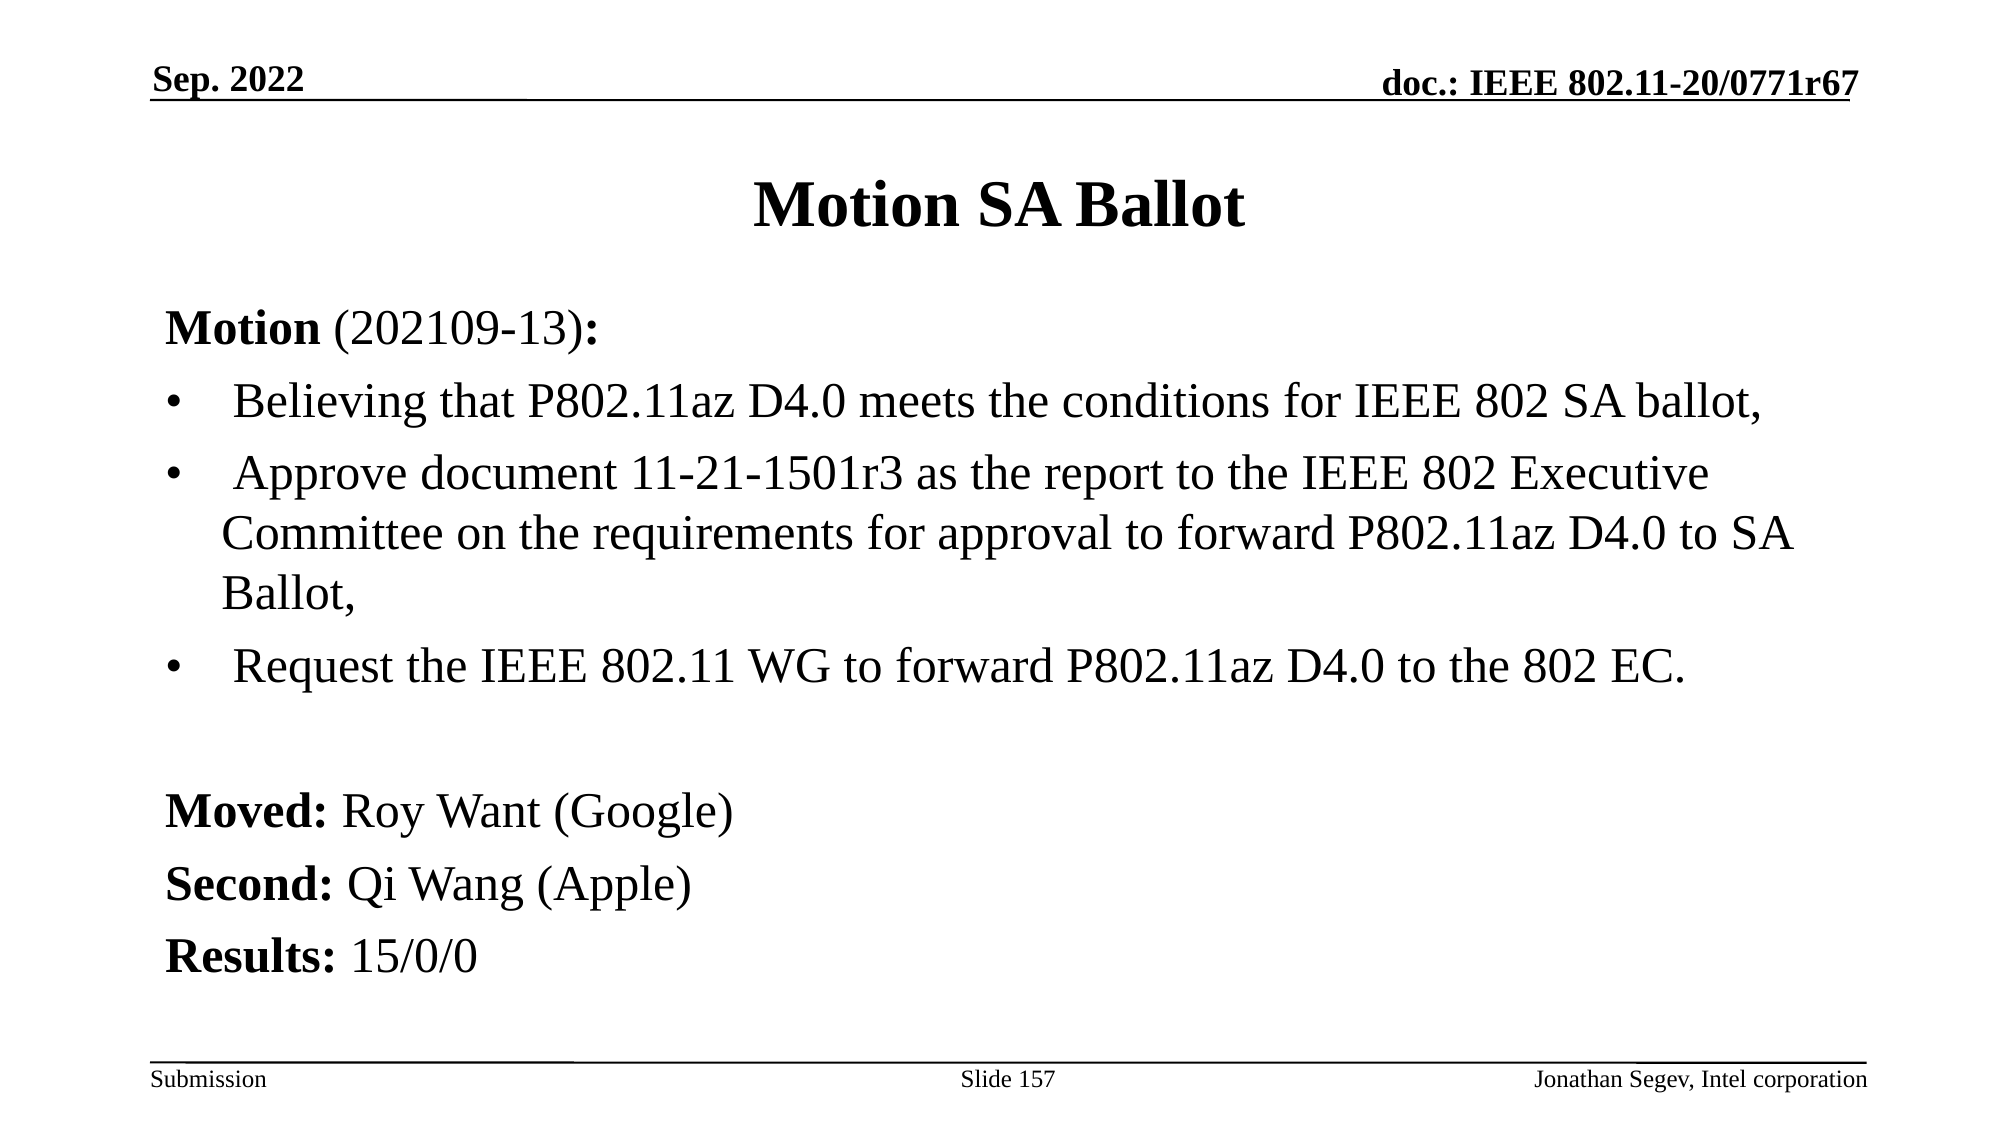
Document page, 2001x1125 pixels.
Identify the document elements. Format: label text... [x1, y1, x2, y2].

list Motion (202109-13): • Believing that P802.11az D4.0 meets the conditions for IEEE 802 SA ballot, • Approve document 11-21-1501r3 as the report to the IEEE 802 Executive Committee on the requirements for approval to forward P802.11az D4.0 to SA Ballot, • Request the IEEE 802.11 WG to forward P802.11az D4.0 to the 802 EC. Moved: Roy Want (Google) Second: Qi Wang (Apple) Results: 15/0/0 [149, 286, 1850, 1000]
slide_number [152, 54, 563, 100]
footer Jonathan Segev, Intel corporation [1171, 1061, 1869, 1093]
slide_number Slide 157 [950, 1061, 1067, 1123]
title Motion SA Ballot [149, 112, 1850, 286]
